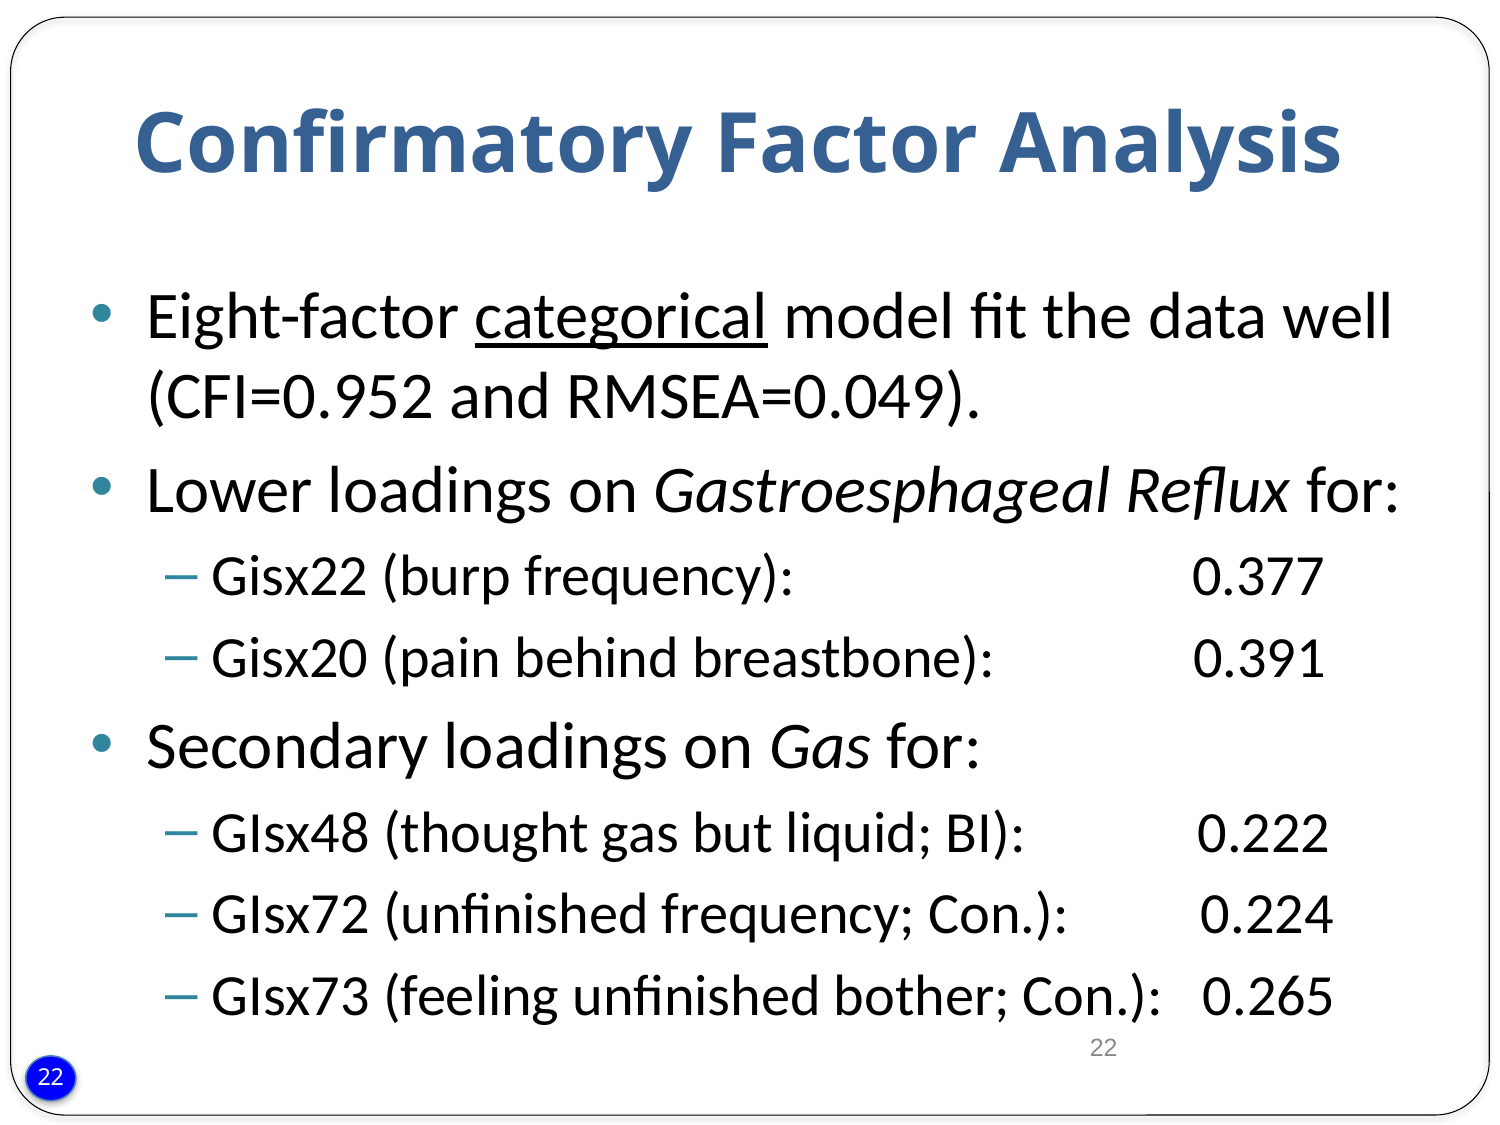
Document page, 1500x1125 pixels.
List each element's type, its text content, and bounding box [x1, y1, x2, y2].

list Eight-factor categorical model fit the data well (CFI=0.952 and RMSEA=0.049). Lower loadings on Gastroesphageal Reflux for: Gisx22 (burp frequency): 0.377 Gisx20 (pain behind breastbone): 0.391 Secondary loadings on Gas for: GIsx48 (thought gas but liquid; BI): 0.222 GIsx72 (unfinished frequency; Con.): 0.224 GIsx73 (feeling unfinished bother; Con.): 0.265 [74, 264, 1426, 1008]
title Confirmatory Factor Analysis [74, 44, 1426, 233]
slide_number 22 [1074, 1024, 1425, 1103]
